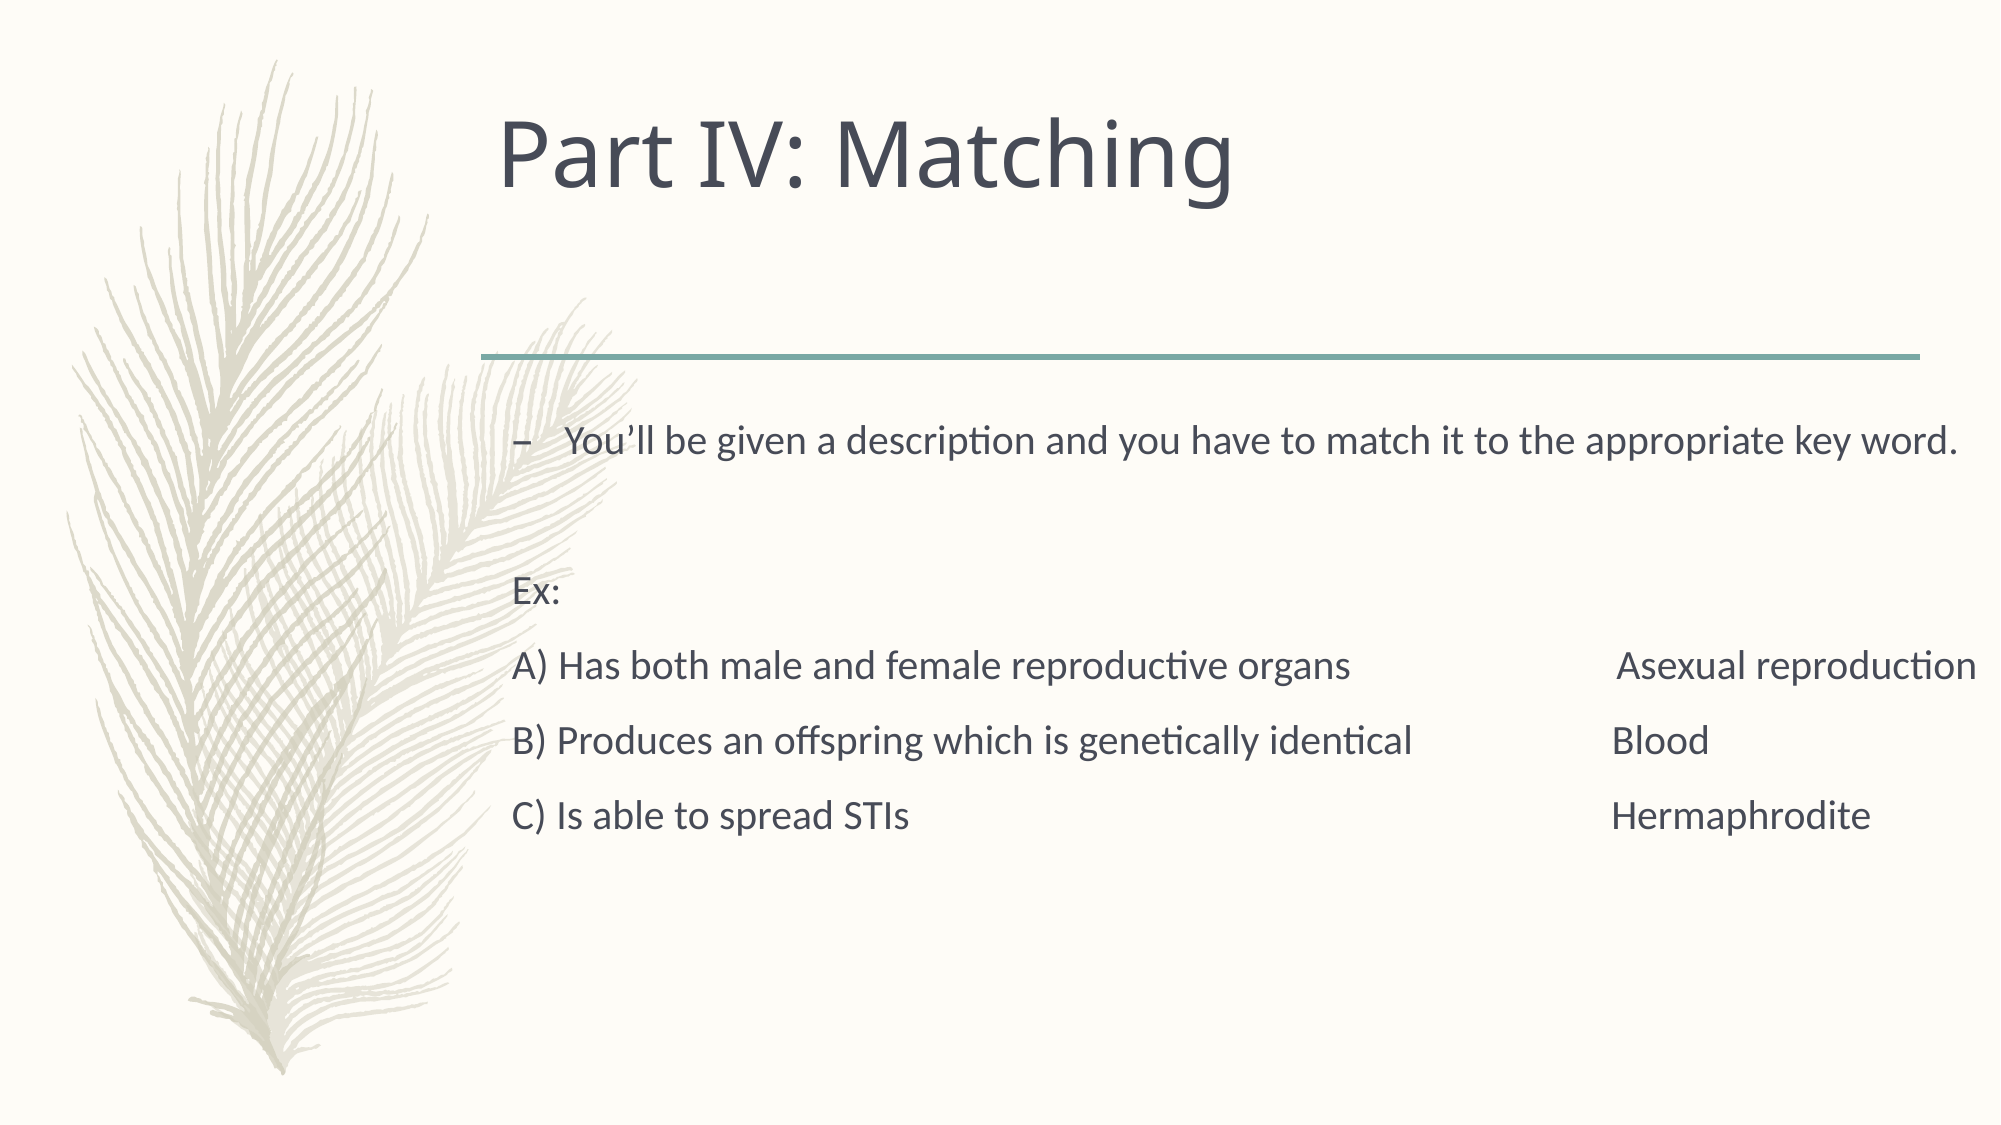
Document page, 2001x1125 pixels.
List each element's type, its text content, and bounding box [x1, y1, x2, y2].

list You’ll be given a description and you have to match it to the appropriate key word. Ex: A) Has both male and female reproductive organs Asexual reproduction B) Produces an offspring which is genetically identical Blood C) Is able to spread STIs Hermaphrodite [496, 399, 2000, 999]
title Part IV: Matching [481, 93, 1920, 350]
